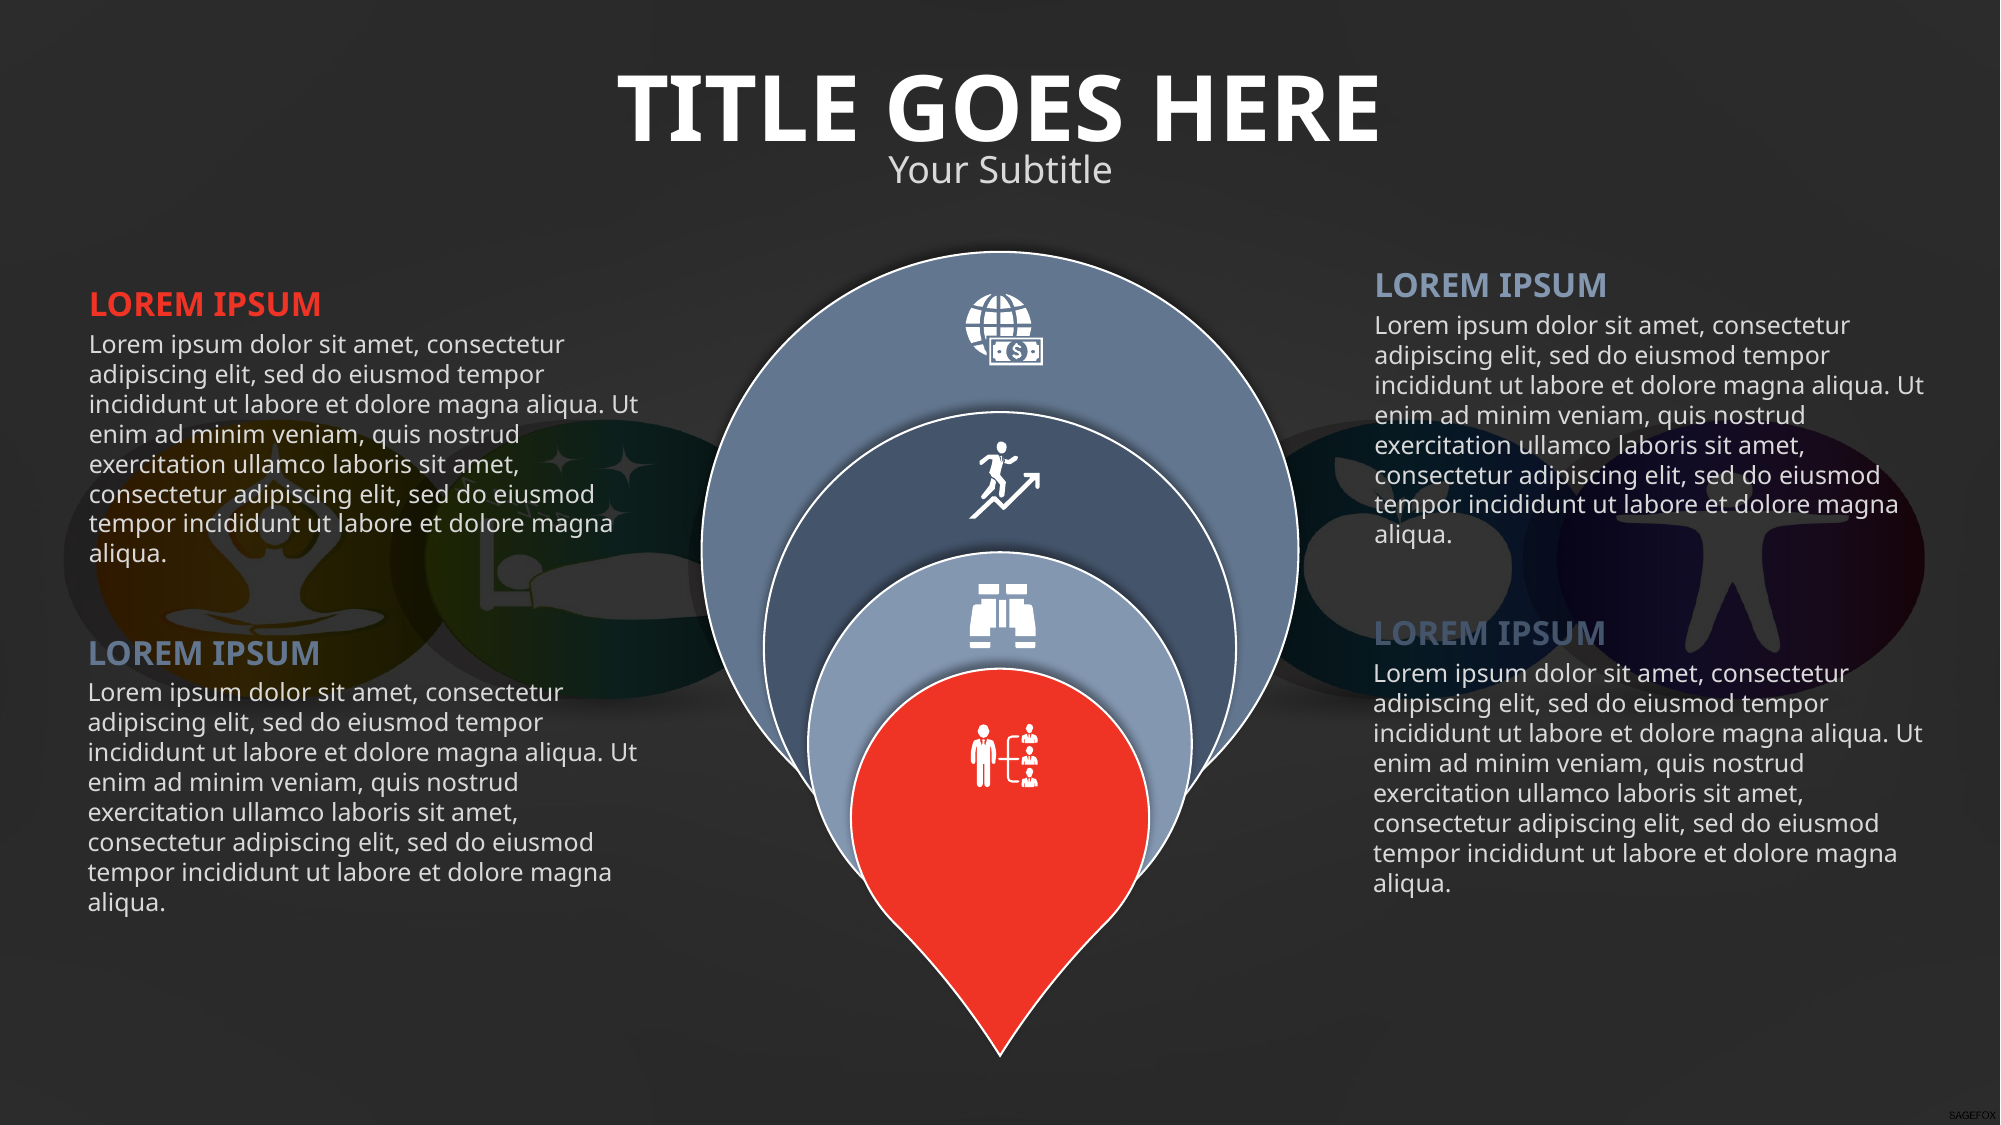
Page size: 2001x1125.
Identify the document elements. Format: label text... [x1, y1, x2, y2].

picture [0, 0, 2001, 1125]
text_box LOREM IPSUM Lorem ipsum dolor sit amet, consectetur adipiscing elit, sed do eiusmod tempor incididunt ut labore et dolore magna aliqua. Ut enim ad minim veniam, quis nostrud exercitation ullamco laboris sit amet, consectetur adipiscing elit, sed do eiusmod tempor incididunt ut labore et dolore magna aliqua. [1359, 257, 1962, 557]
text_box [968, 440, 1040, 519]
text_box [970, 723, 1038, 788]
text_box [700, 250, 1300, 766]
text_box LOREM IPSUM Lorem ipsum dolor sit amet, consectetur adipiscing elit, sed do eiusmod tempor incididunt ut labore et dolore magna aliqua. Ut enim ad minim veniam, quis nostrud exercitation ullamco laboris sit amet, consectetur adipiscing elit, sed do eiusmod tempor incididunt ut labore et dolore magna aliqua. [72, 624, 676, 924]
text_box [965, 293, 1043, 366]
text_box LOREM IPSUM Lorem ipsum dolor sit amet, consectetur adipiscing elit, sed do eiusmod tempor incididunt ut labore et dolore magna aliqua. Ut enim ad minim veniam, quis nostrud exercitation ullamco laboris sit amet, consectetur adipiscing elit, sed do eiusmod tempor incididunt ut labore et dolore magna aliqua. [73, 276, 677, 576]
text_box [807, 551, 1193, 875]
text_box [969, 584, 1036, 649]
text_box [548, 42, 1452, 199]
text_box LOREM IPSUM Lorem ipsum dolor sit amet, consectetur adipiscing elit, sed do eiusmod tempor incididunt ut labore et dolore magna aliqua. Ut enim ad minim veniam, quis nostrud exercitation ullamco laboris sit amet, consectetur adipiscing elit, sed do eiusmod tempor incididunt ut labore et dolore magna aliqua. [1358, 605, 1961, 905]
text_box [762, 411, 1238, 789]
text_box [849, 667, 1151, 1058]
